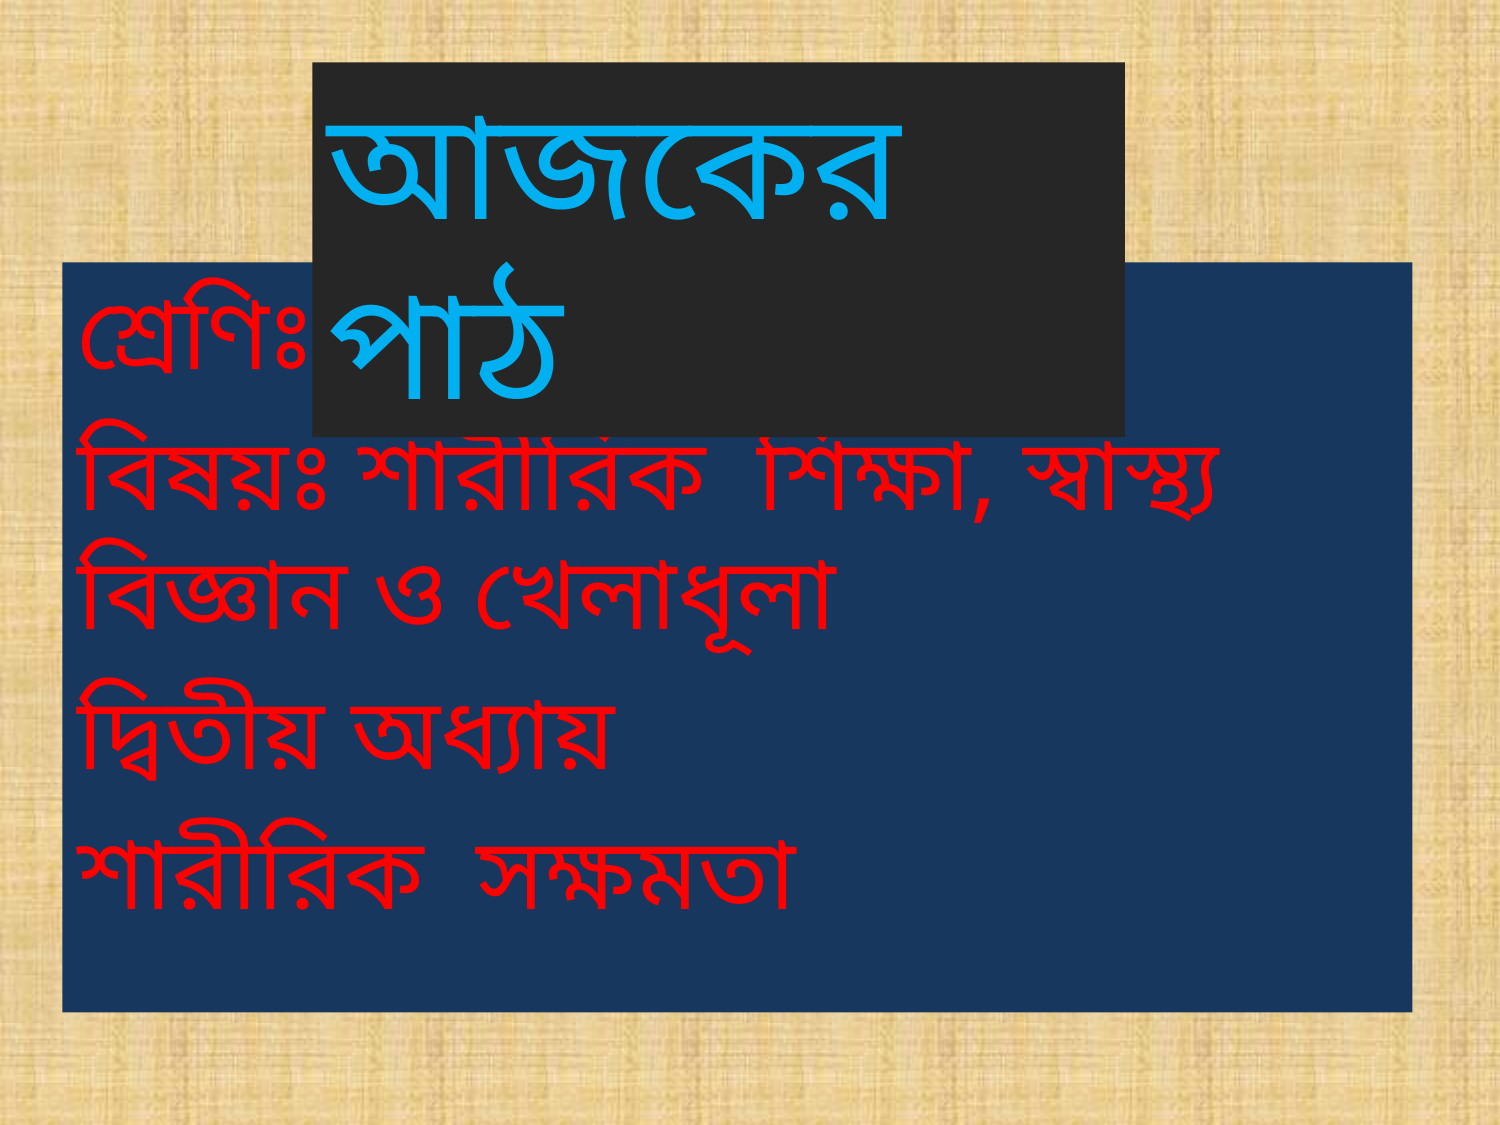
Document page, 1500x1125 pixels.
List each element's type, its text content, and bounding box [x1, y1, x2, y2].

picture [0, 0, 1500, 1125]
text_box আজকের পাঠ [312, 62, 1125, 438]
list শ্রেণিঃ ৯ম বিষয়ঃ শারীরিক শিক্ষা, স্বাস্থ্য বিজ্ঞান ও খেলাধূলা দ্বিতীয় অধ্যায় শারীরিক সক্ষমতা [62, 262, 1413, 1013]
